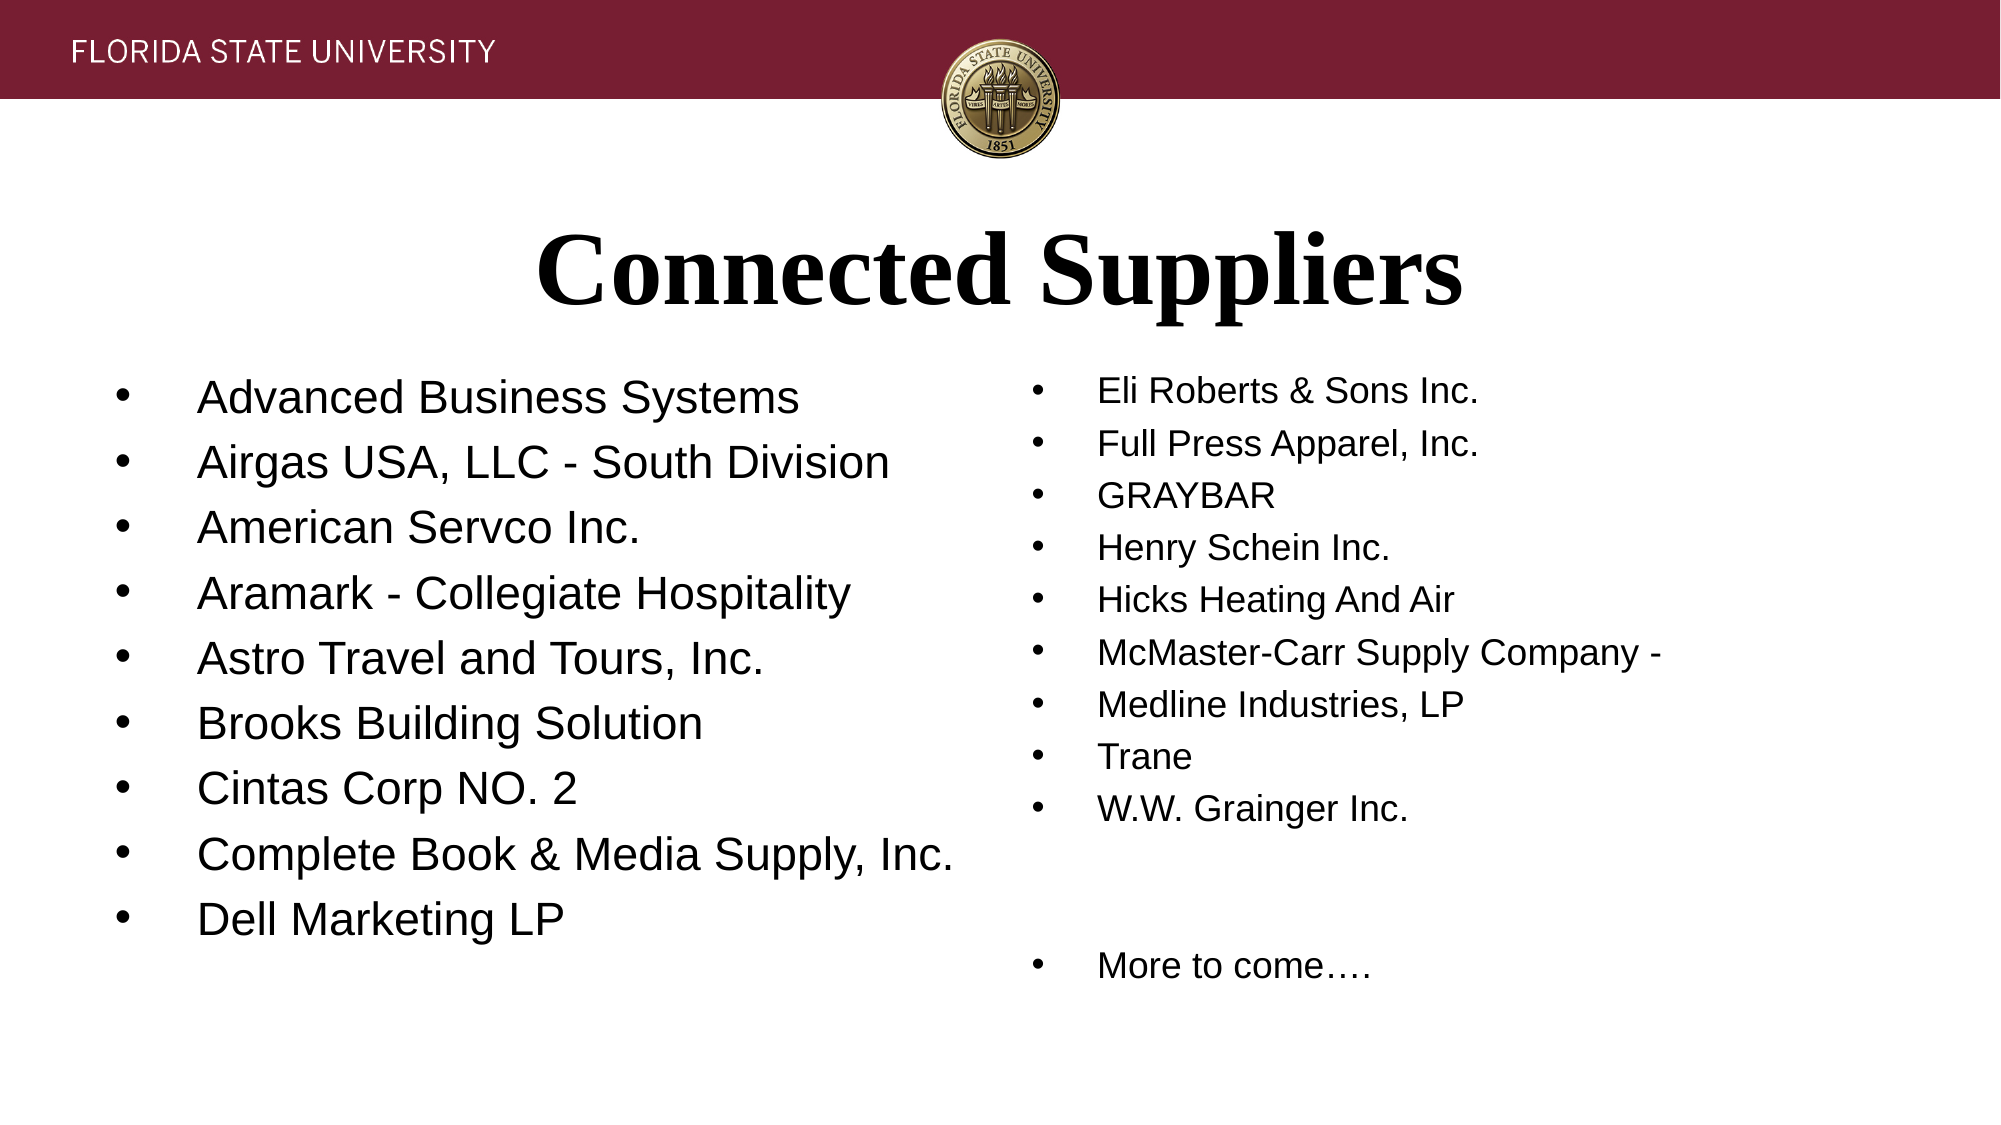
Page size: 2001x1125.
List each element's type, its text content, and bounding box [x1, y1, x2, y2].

list Eli Roberts & Sons Inc. Full Press Apparel, Inc. GRAYBAR Henry Schein Inc. Hicks Heating And Air McMaster-Carr Supply Company - Medline Industries, LP Trane W.W. Grainger Inc. More to come…. [1016, 359, 1900, 1006]
list Advanced Business Systems Airgas USA, LLC - South Division American Servco Inc. Aramark - Collegiate Hospitality Astro Travel and Tours, Inc. Brooks Building Solution Cintas Corp NO. 2 Complete Book & Media Supply, Inc. Dell Marketing LP [99, 359, 984, 1006]
picture [0, 0, 2001, 1125]
title Connected Suppliers [99, 191, 1900, 334]
